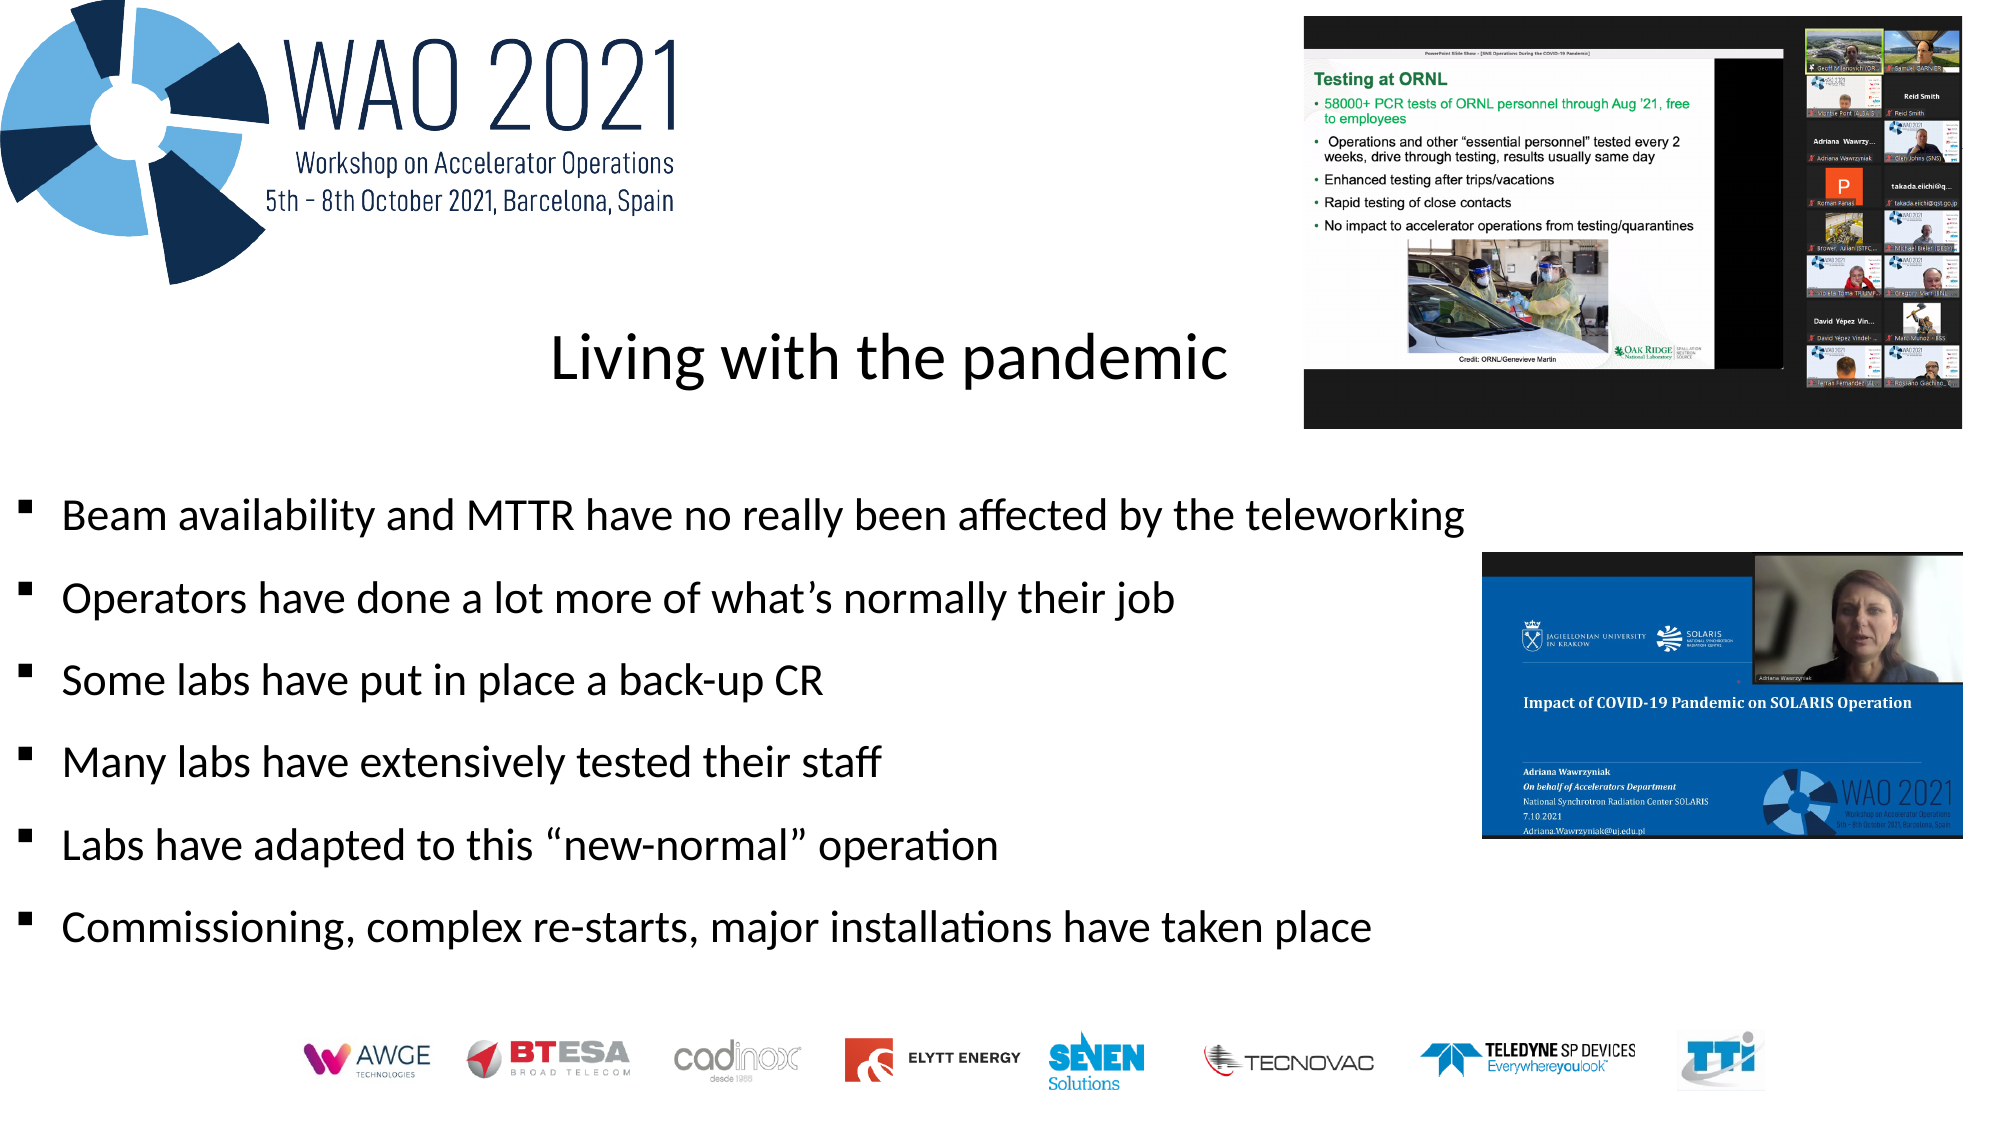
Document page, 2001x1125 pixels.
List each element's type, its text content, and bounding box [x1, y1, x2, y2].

text_box Beam availability and MTTR have no really been affected by the teleworking Operators have done a lot more of what’s normally their job Some labs have put in place a back-up CR Many labs have extensively tested their staff Labs have adapted to this “new-normal” operation Commissioning, complex re-starts, major installations have taken place [0, 449, 1656, 1125]
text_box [289, 1027, 1765, 1093]
text_box Living with the pandemic [535, 265, 1244, 400]
picture [1303, 15, 1963, 429]
picture [1482, 552, 1963, 840]
picture [0, 0, 674, 285]
